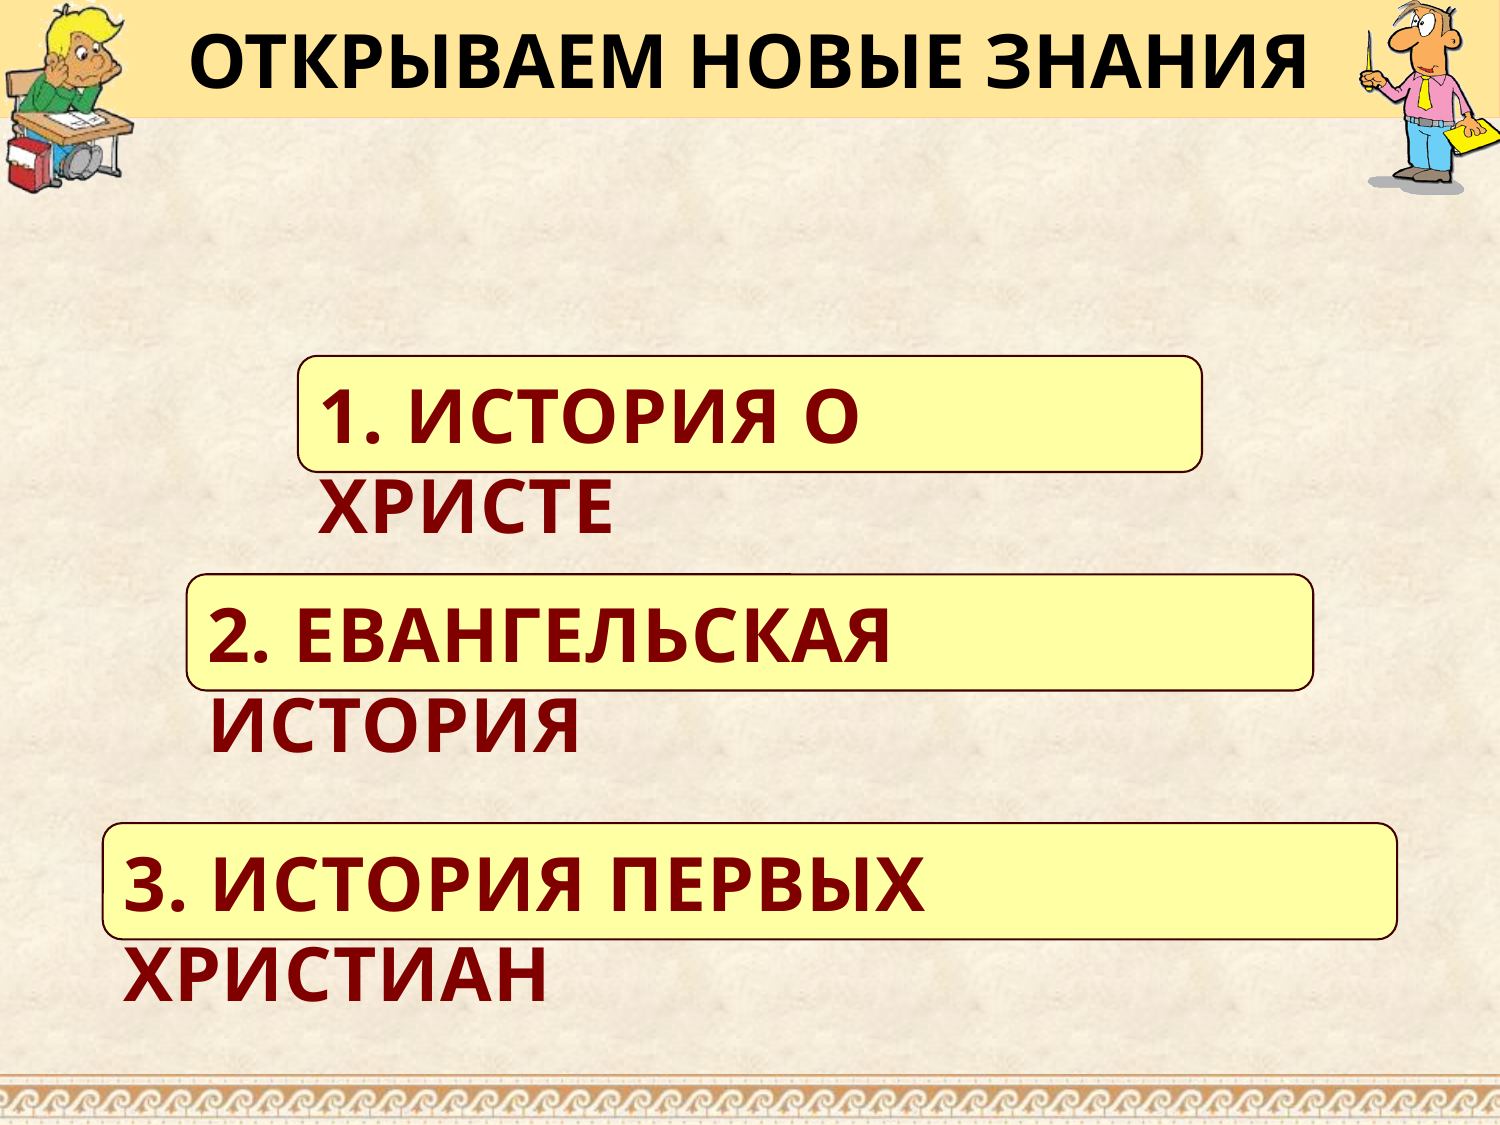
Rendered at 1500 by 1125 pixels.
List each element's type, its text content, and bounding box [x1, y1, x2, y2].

text_box 3. ИСТОРИЯ ПЕРВЫХ ХРИСТИАН [102, 823, 1398, 940]
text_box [2, 0, 163, 197]
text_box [1351, 0, 1500, 197]
title ОТКРЫВАЕМ НОВЫЕ ЗНАНИЯ [167, 0, 1346, 119]
text_box 2. ЕВАНГЕЛЬСКАЯ ИСТОРИЯ [186, 574, 1314, 691]
picture [0, 1074, 1500, 1125]
text_box 1. ИСТОРИЯ О ХРИСТЕ [297, 355, 1203, 473]
